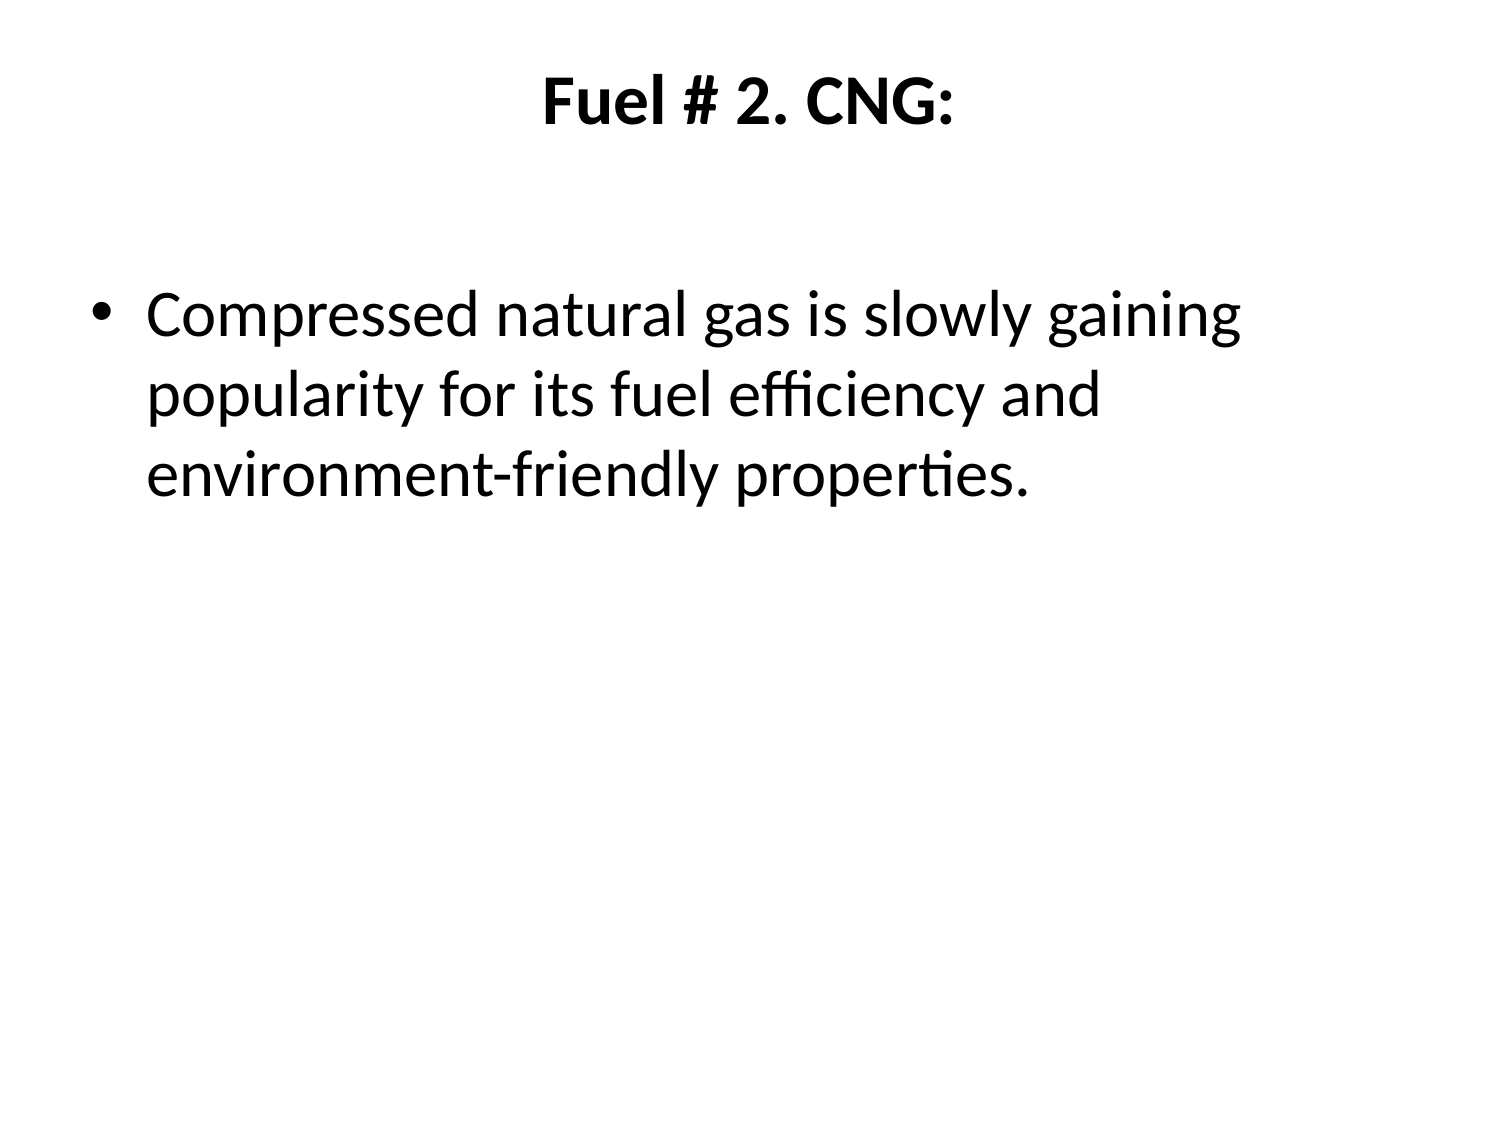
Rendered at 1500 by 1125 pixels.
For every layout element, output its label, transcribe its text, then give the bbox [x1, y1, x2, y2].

title Fuel # 2. CNG: [75, 45, 1425, 233]
list Compressed natural gas is slowly gaining popularity for its fuel efficiency and environment-friendly properties. [75, 262, 1425, 1005]
